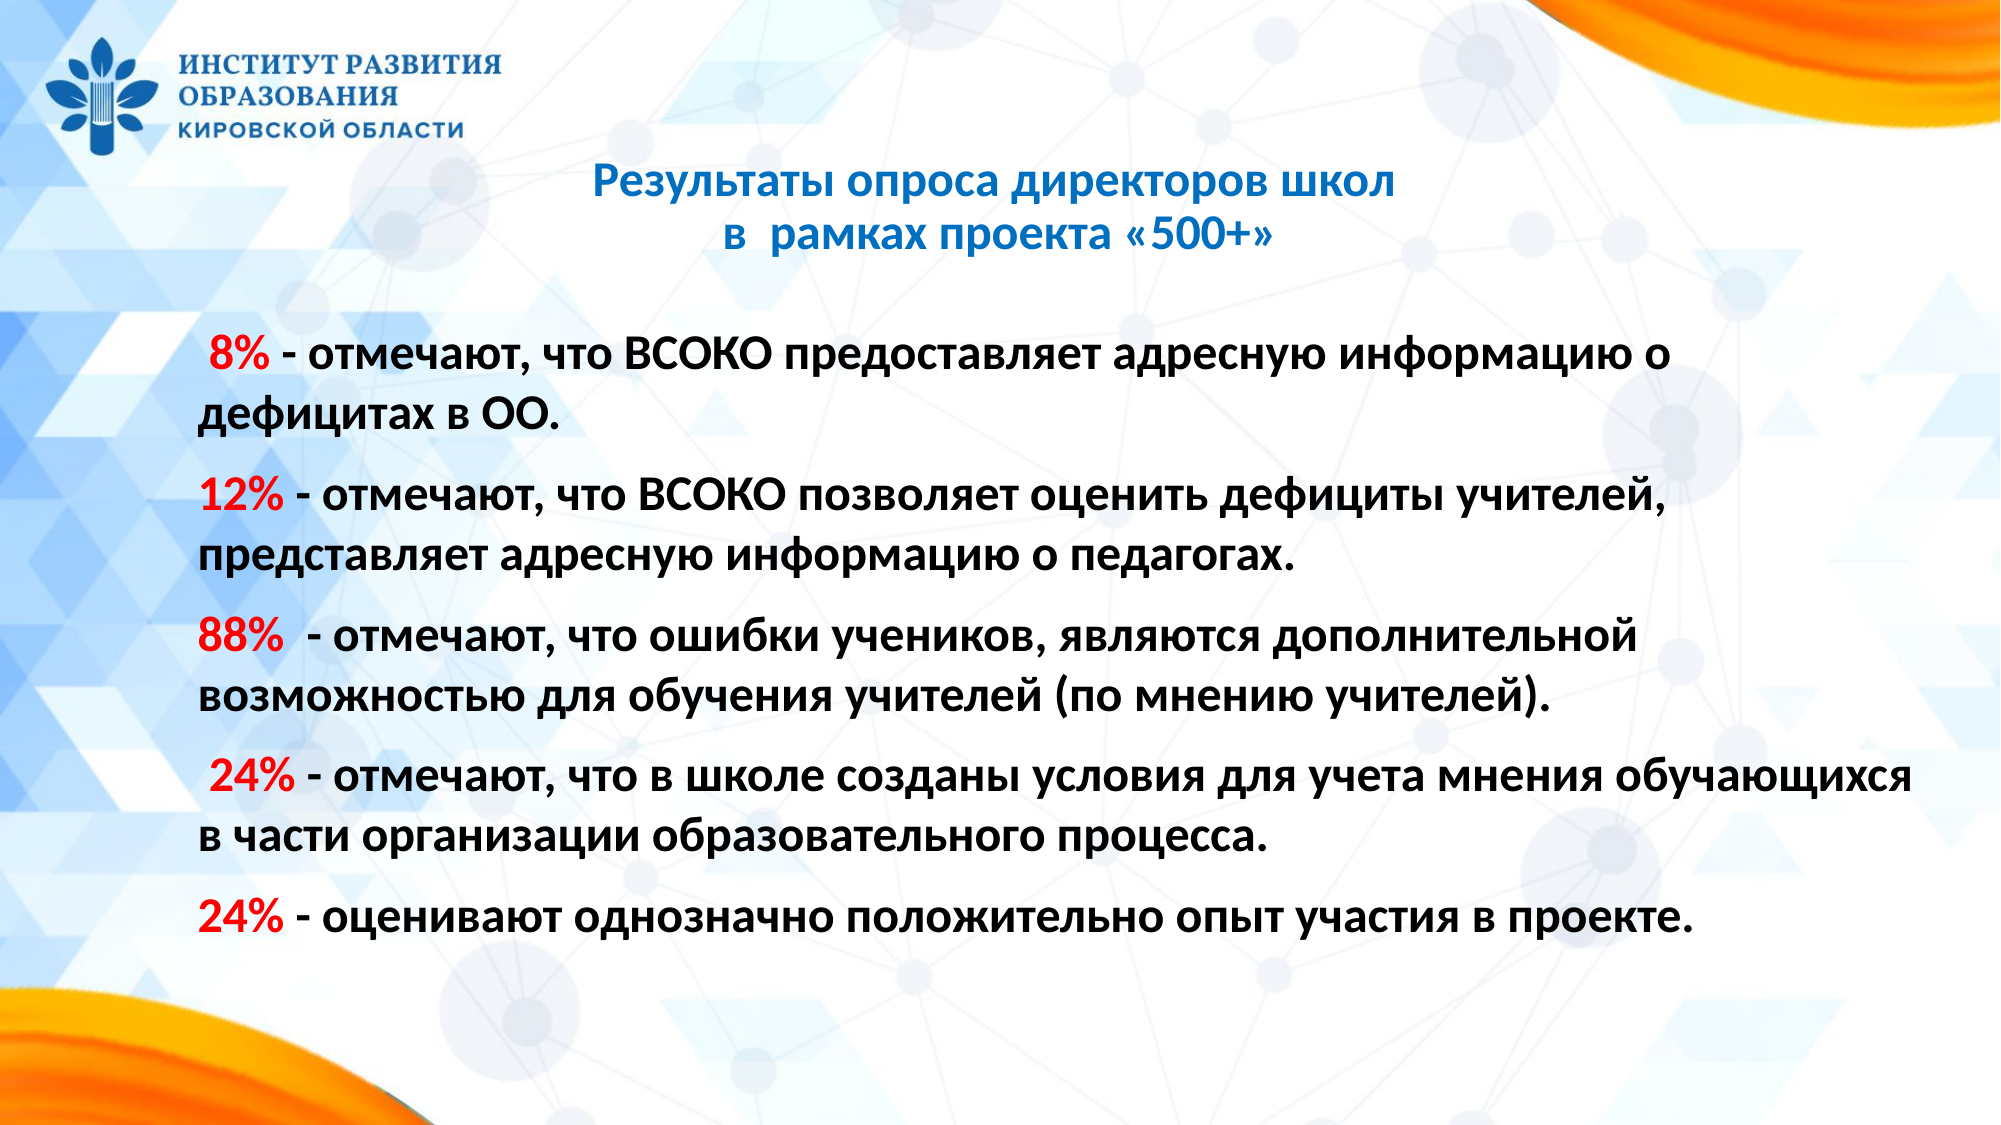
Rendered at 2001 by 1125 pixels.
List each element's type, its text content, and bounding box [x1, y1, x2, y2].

picture [0, 0, 2001, 1125]
list 8% - отмечают, что ВСОКО предоставляет адресную информацию о дефицитах в ОО. 12% - отмечают, что ВСОКО позволяет оценить дефициты учителей, представляет адресную информацию о педагогах. 88% - отмечают, что ошибки учеников, являются дополнительной возможностью для обучения учителей (по мнению учителей). 24% - отмечают, что в школе созданы условия для учета мнения обучающихся в части организации образовательного процесса. 24% - оценивают однозначно положительно опыт участия в проекте. [180, 311, 1931, 902]
title Результаты опроса директоров школ в рамках проекта «500+» [0, 145, 2000, 293]
